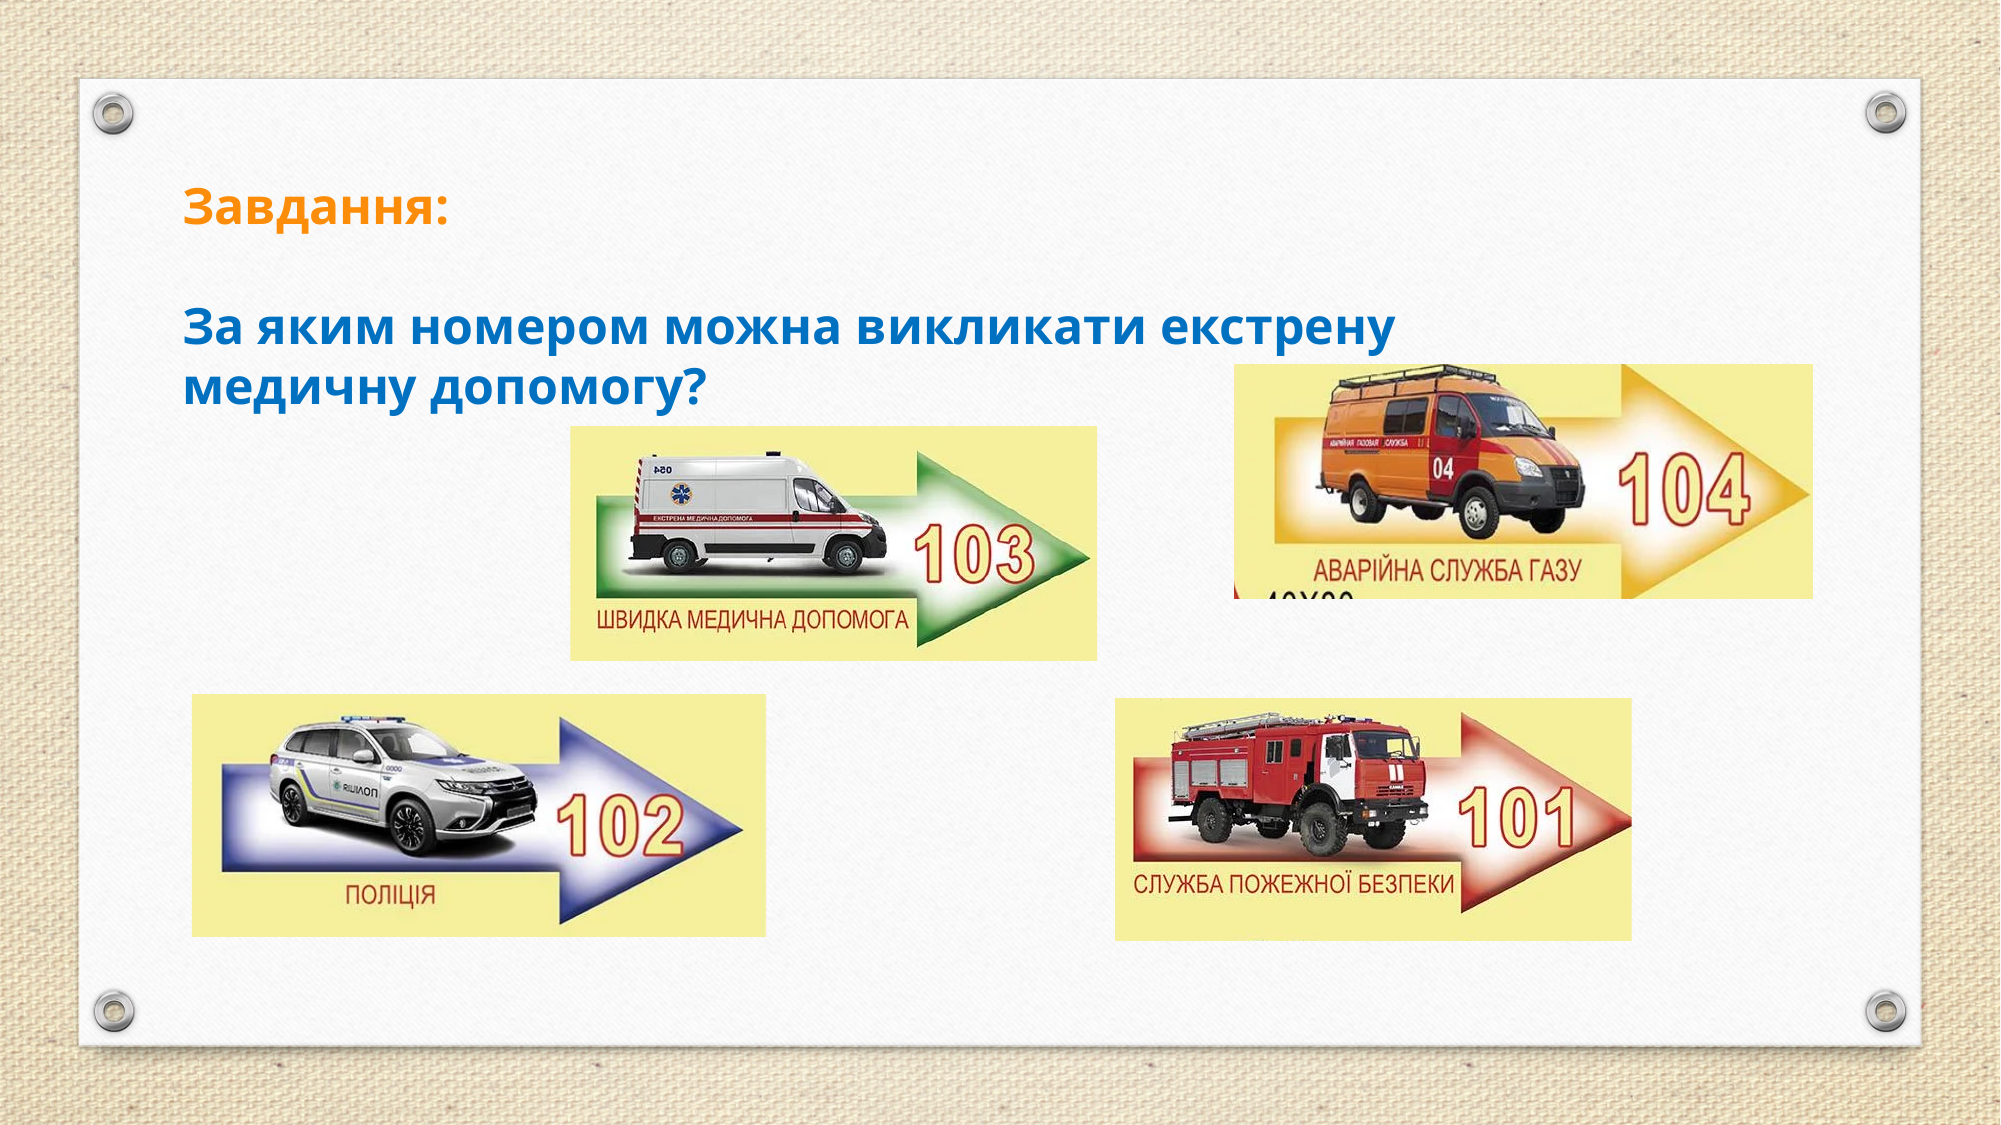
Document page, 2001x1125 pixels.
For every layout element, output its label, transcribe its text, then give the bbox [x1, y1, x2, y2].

picture [0, 0, 2001, 1125]
text_box Завдання: За яким номером можна викликати екстрену медичну допомогу? [167, 167, 1500, 468]
